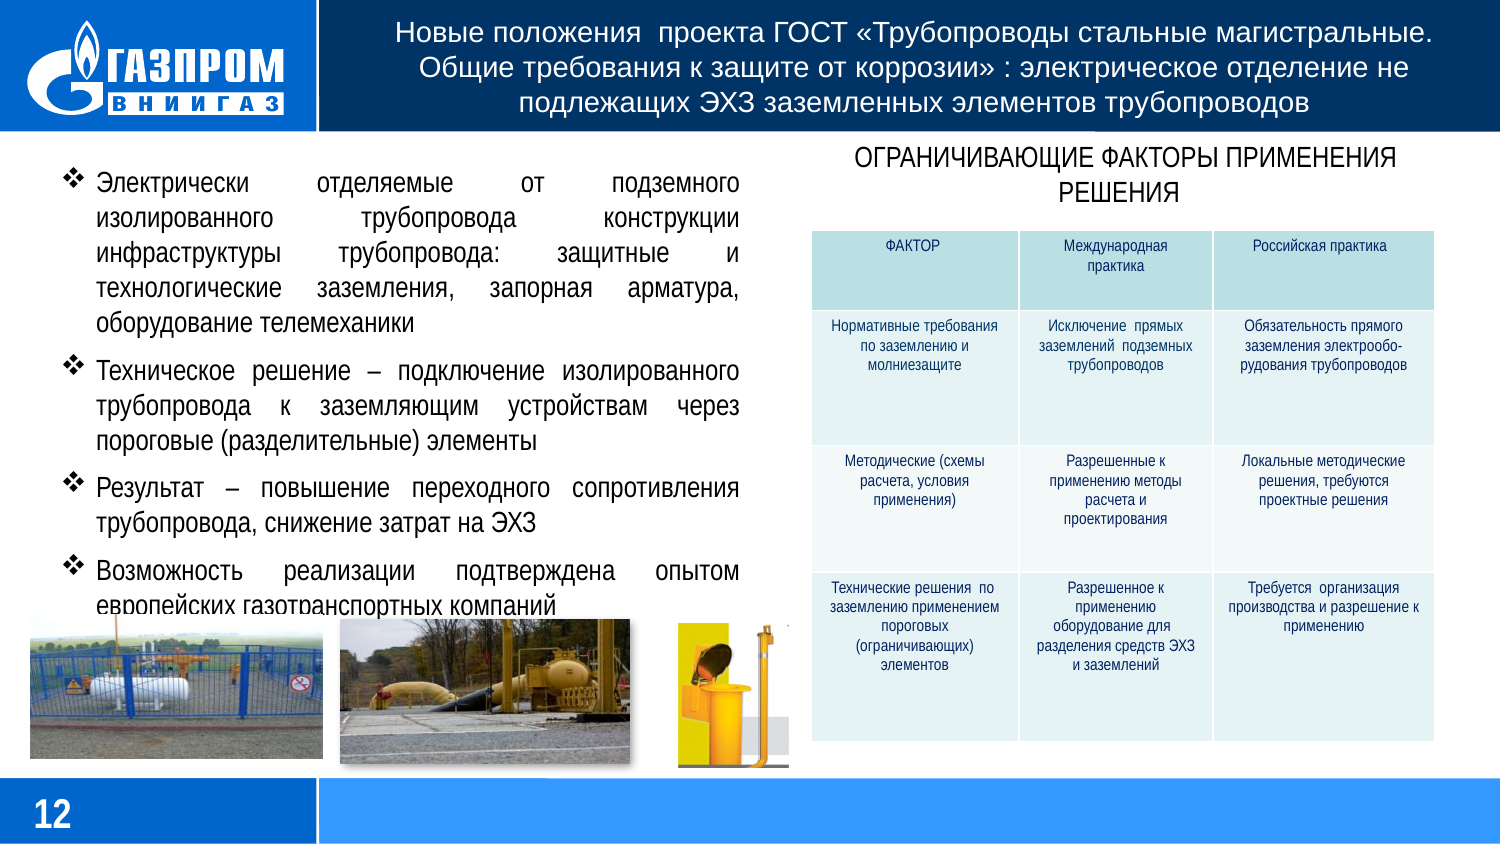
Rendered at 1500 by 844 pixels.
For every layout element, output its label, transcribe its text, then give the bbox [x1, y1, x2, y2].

text_box Новые положения проекта ГОСТ «Трубопроводы стальные магистральные. Общие требования к защите от коррозии» : электрическое отделение не подлежащих ЭХЗ заземленных элементов трубопроводов [354, 14, 1476, 119]
table_cell Разрешенное к применению оборудование для разделения средств ЭХЗ и заземлений [1020, 573, 1212, 741]
text_box ОГРАНИЧИВАЮЩИЕ ФАКТОРЫ ПРИМЕНЕНИЯ РЕШЕНИЯ [794, 146, 1458, 209]
table_header Международная практика [1020, 231, 1212, 310]
table_cell Требуется организация производства и разрешение к применению [1214, 573, 1434, 741]
table_cell Нормативные требования по заземлению и молниезащите [812, 311, 1018, 445]
table_header ФАКТОР [812, 231, 1018, 310]
slide_number 12 [33, 782, 278, 842]
picture [340, 619, 913, 769]
table_cell Исключение прямых заземлений подземных трубопроводов [1020, 311, 1212, 445]
table_cell Методические (схемы расчета, условия применения) [812, 446, 1018, 571]
picture [30, 614, 323, 759]
table_cell Обязательность прямого заземления электрообо- рудования трубопроводов [1214, 311, 1434, 445]
table_cell Технические решения по заземлению применением пороговых (ограничивающих) элементов [812, 573, 1018, 741]
table_header Российская практика [1214, 231, 1434, 310]
text_box Электрически отделяемые от подземного изолированного трубопровода конструкции инфраструктуры трубопровода: защитные и технологические заземления, запорная арматура, оборудование телемеханики Техническое решение – подключение изолированного трубопровода к заземляющим устройствам через пороговые (разделительные) элементы Результат – повышение переходного сопротивления трубопровода, снижение затрат на ЭХЗ Возможность реализации подтверждена опытом европейских газотранспортных компаний [45, 156, 756, 629]
table_cell Разрешенные к применению методы расчета и проектирования [1020, 446, 1212, 571]
table_cell Локальные методические решения, требуются проектные решения [1214, 446, 1434, 571]
